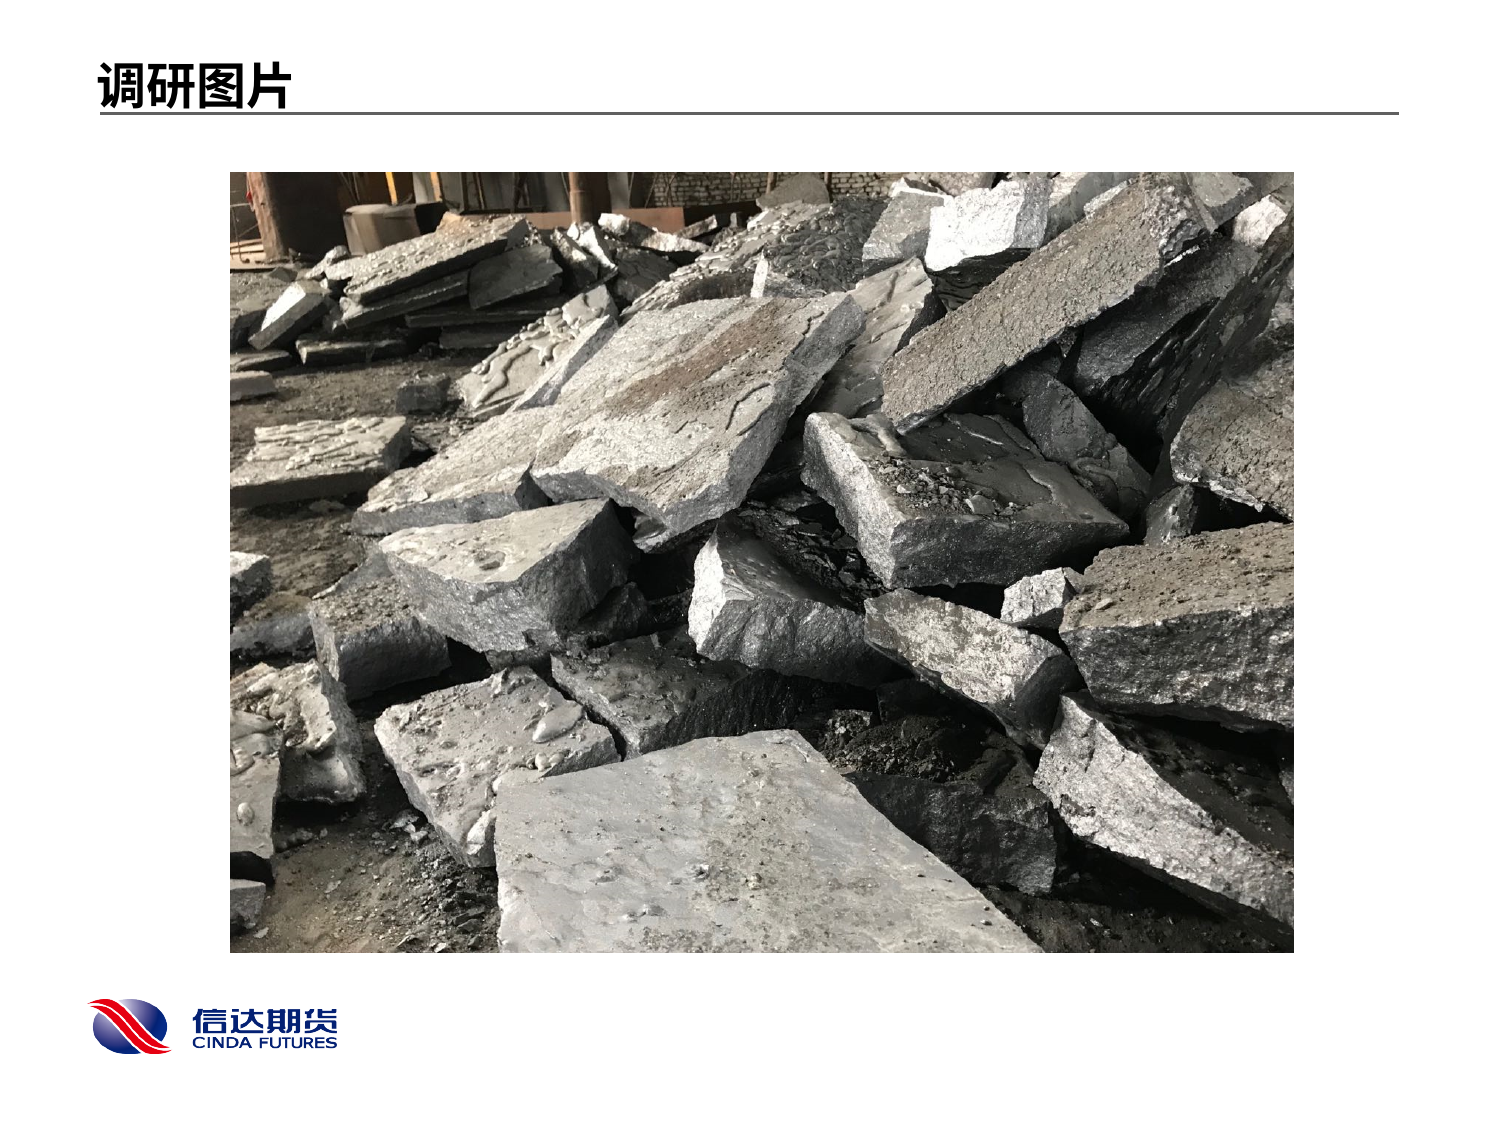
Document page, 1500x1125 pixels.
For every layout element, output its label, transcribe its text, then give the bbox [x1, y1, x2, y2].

picture [87, 999, 337, 1054]
picture [229, 172, 1295, 953]
text_box 调研图片 [81, 46, 1435, 122]
